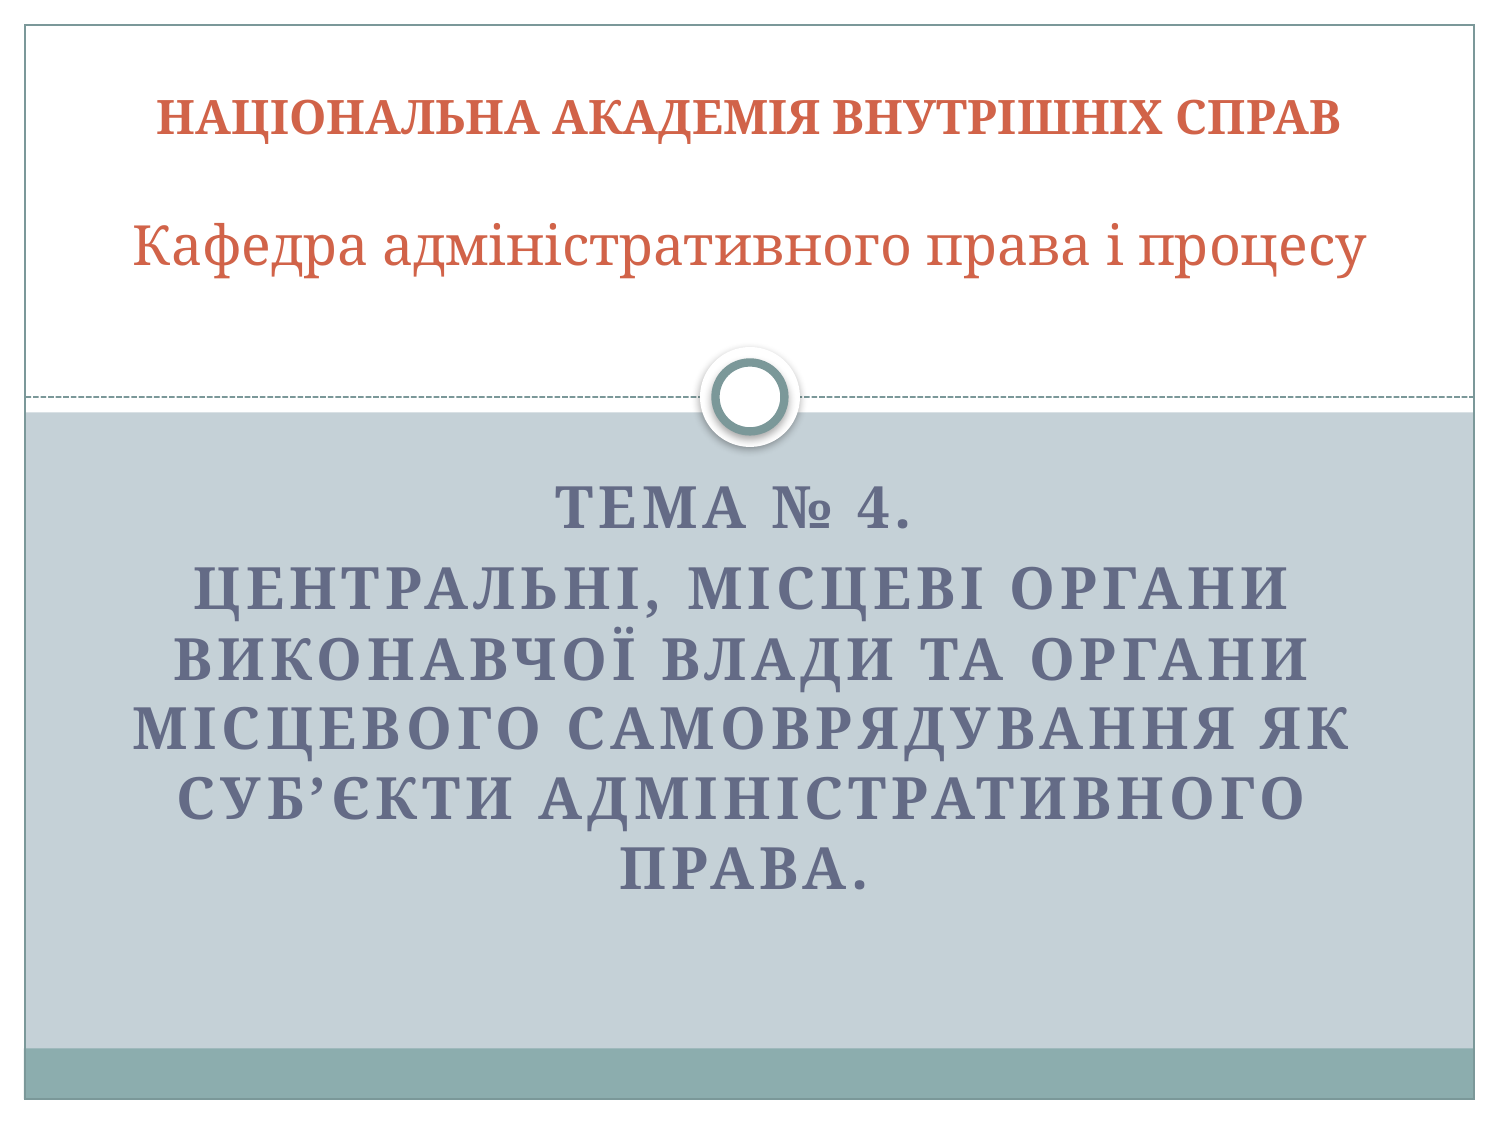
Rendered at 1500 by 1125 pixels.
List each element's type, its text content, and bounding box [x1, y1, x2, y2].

subtitle Тема № 4. ЦЕНТРАЛЬНІ, МІСЦЕВІ ОРГАНИ ВИКОНАВЧОЇ ВЛАДИ ТА ОРГАНИ МІСЦЕВОГО САМОВРЯДУВАННЯ ЯК СУБ’ЄКТИ аДМІНІСТРАТИВНОГО ПРАВА. [82, 462, 1407, 1020]
title Національна академія внутрішніх справ Кафедра адміністративного права і процесу [112, 62, 1388, 350]
